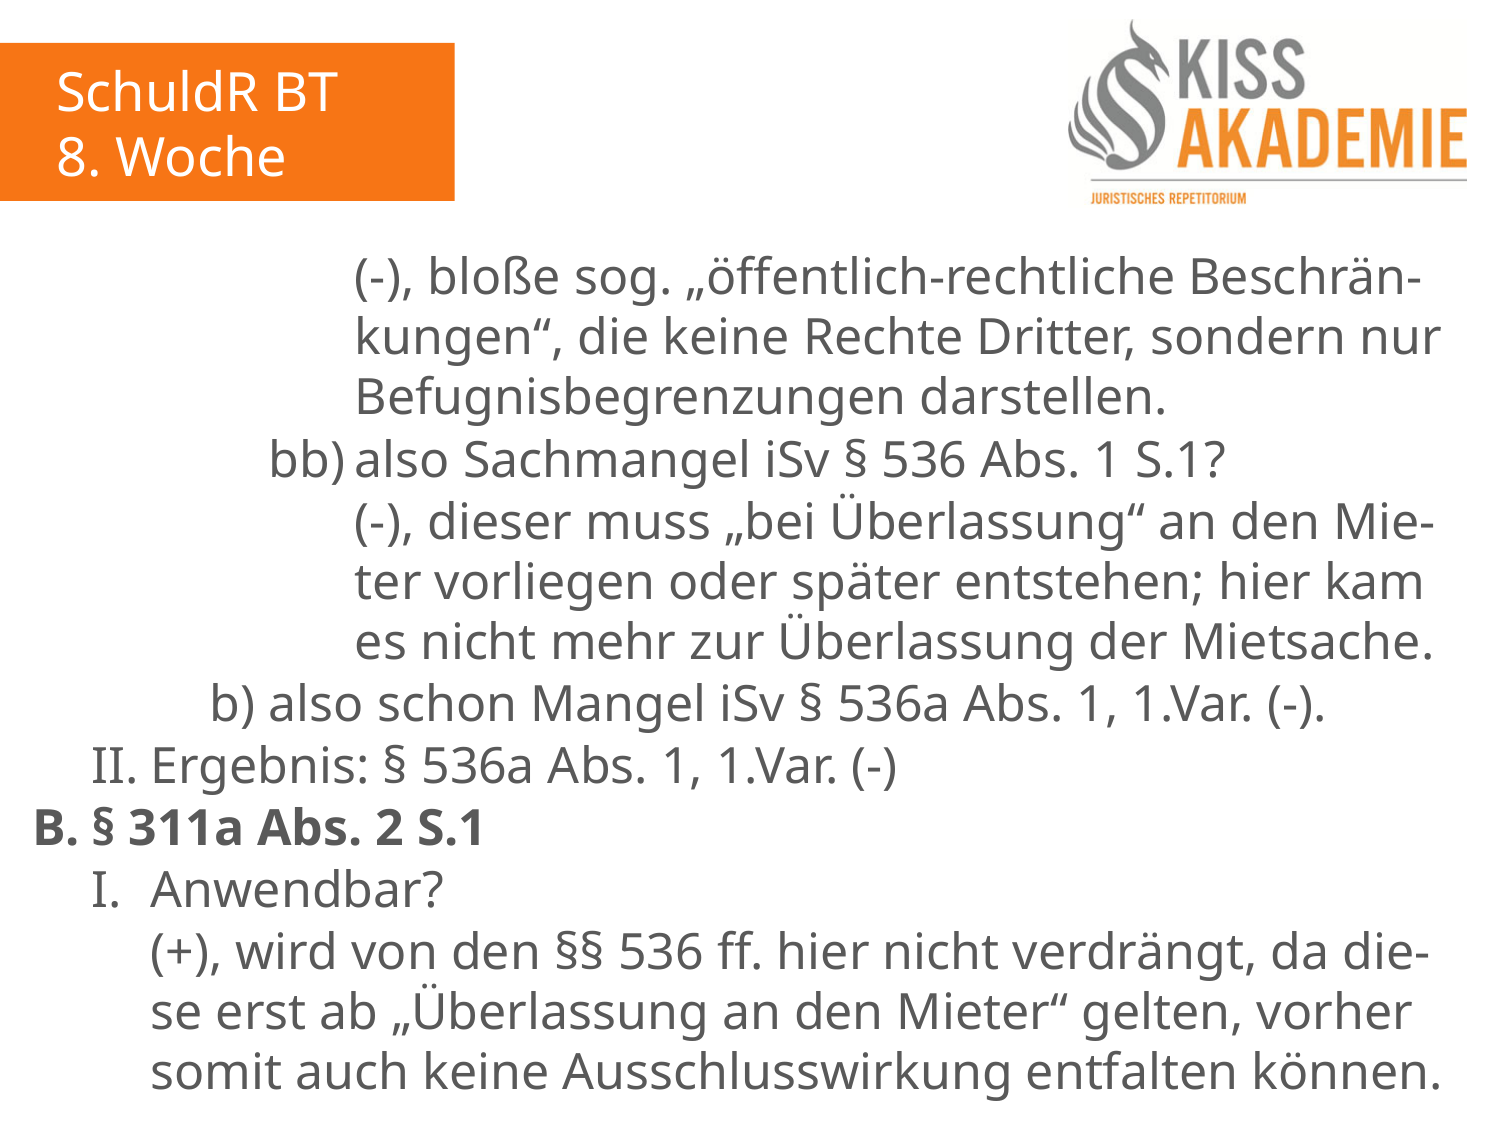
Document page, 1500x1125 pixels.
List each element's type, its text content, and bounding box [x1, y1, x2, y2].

text_box SchuldR BT 8. Woche [41, 49, 432, 195]
text_box [0, 41, 457, 203]
text_box (-), bloße sog. „öffentlich-rechtliche Beschrän- kungen“, die keine Rechte Dritter, sondern nur Befugnisbegrenzungen darstellen. bb) also Sachmangel iSv § 536 Abs. 1 S.1? (-), dieser muss „bei Überlassung“ an den Mie- ter vorliegen oder später entstehen; hier kam es nicht mehr zur Überlassung der Mietsache. b) also schon Mangel iSv § 536a Abs. 1, 1.Var. (-). II. Ergebnis: § 536a Abs. 1, 1.Var. (-) B. § 311a Abs. 2 S.1 I. Anwendbar? (+), wird von den §§ 536 ff. hier nicht verdrängt, da die- se erst ab „Überlassung an den Mieter“ gelten, vorher somit auch keine Ausschlusswirkung entfalten können. [17, 237, 1483, 1107]
picture [1068, 19, 1467, 208]
